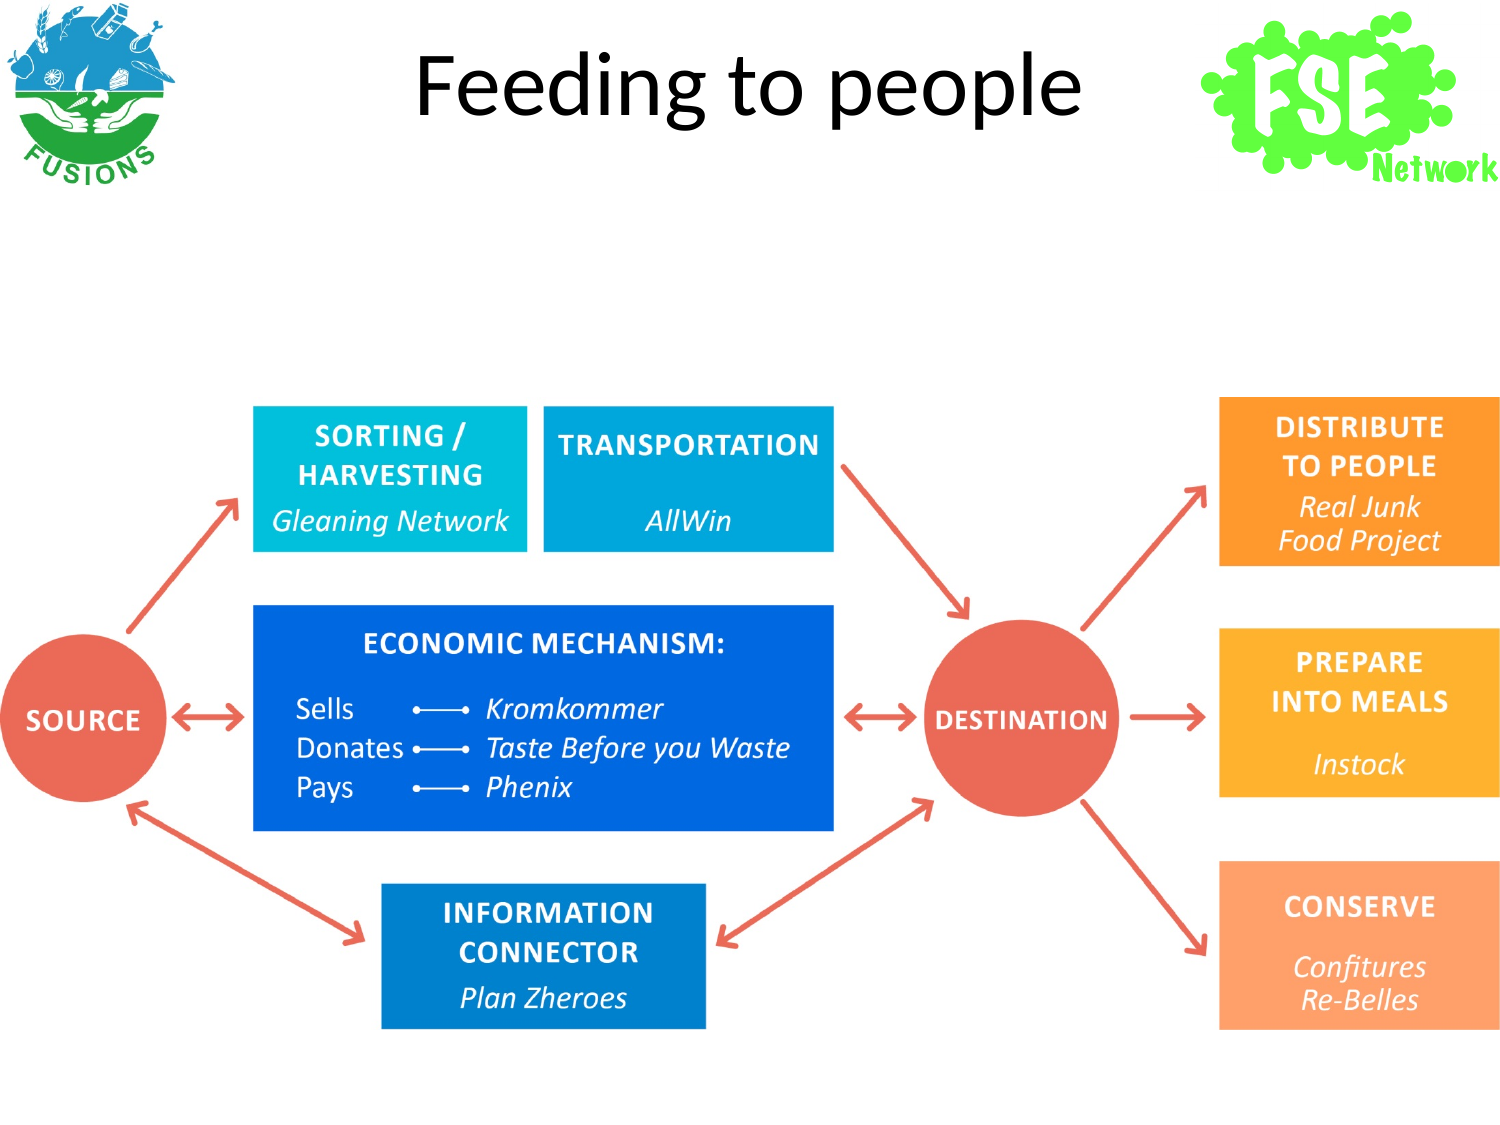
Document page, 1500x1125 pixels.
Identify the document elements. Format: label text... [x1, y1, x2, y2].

picture [1195, 3, 1500, 192]
title Feeding to people [75, 45, 1425, 149]
picture [2, 0, 180, 188]
picture [0, 396, 1500, 1030]
